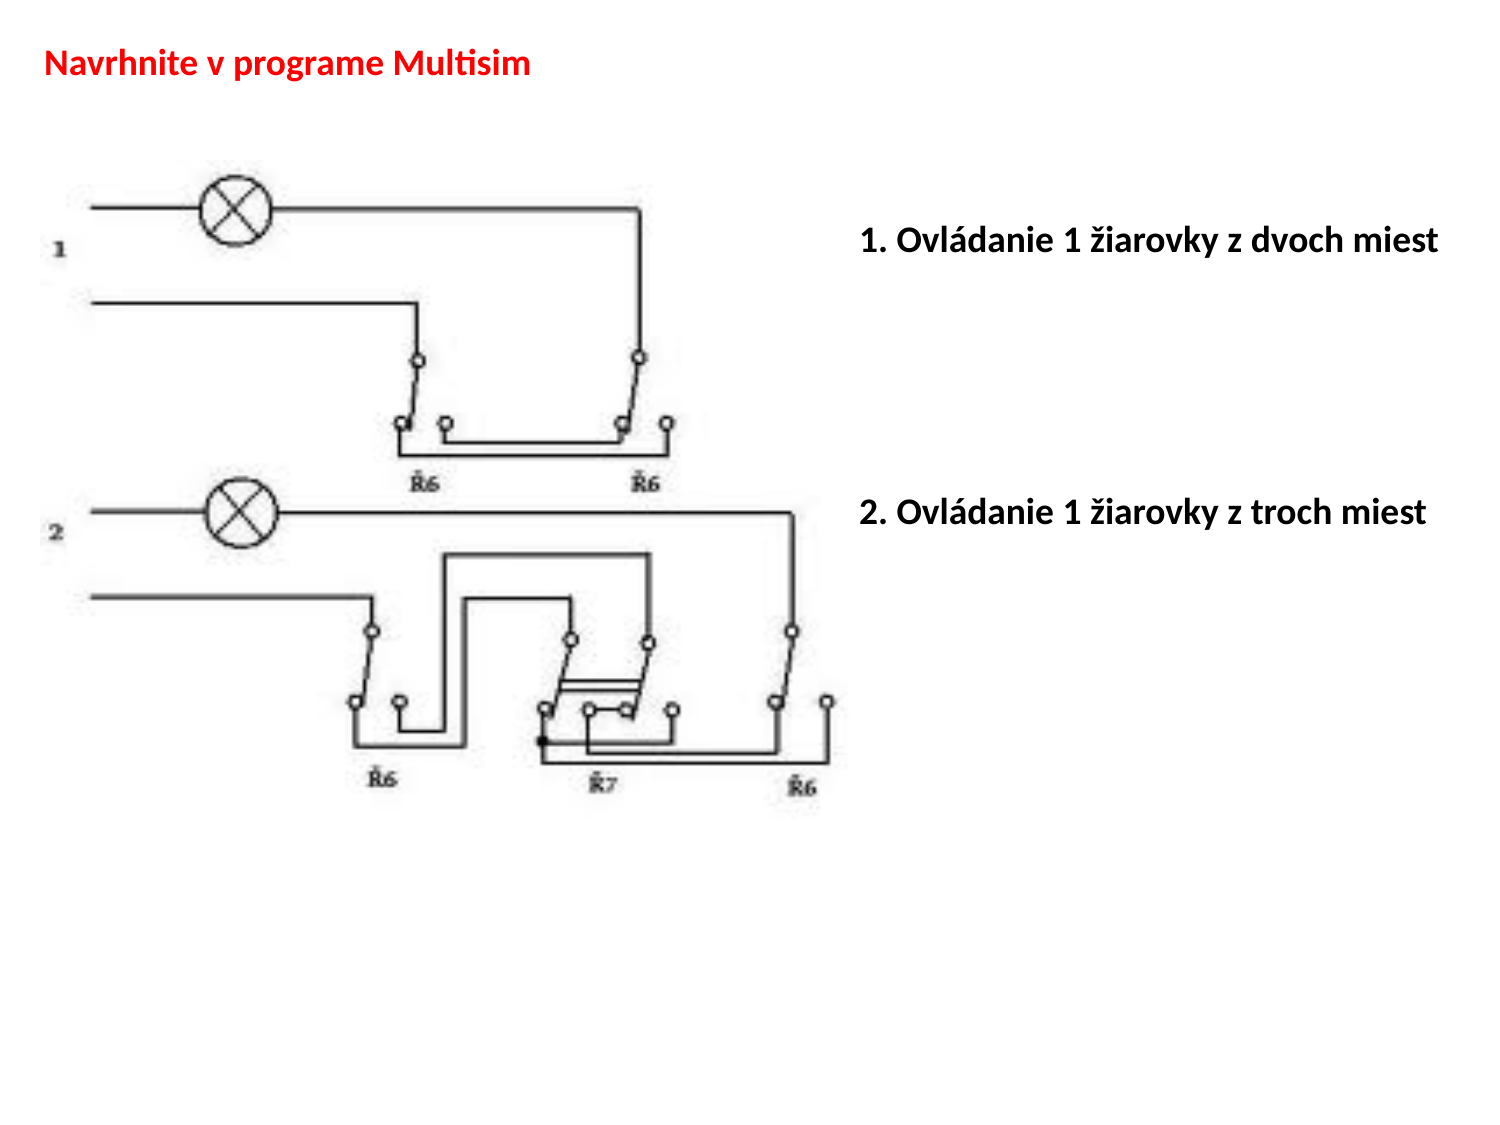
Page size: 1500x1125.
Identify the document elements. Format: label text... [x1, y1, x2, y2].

text_box Navrhnite v programe Multisim [29, 30, 1152, 91]
text_box 1. Ovládanie 1 žiarovky z dvoch miest [885, 208, 1500, 268]
picture [39, 160, 881, 823]
text_box 2. Ovládanie 1 žiarovky z troch miest [885, 479, 1477, 540]
